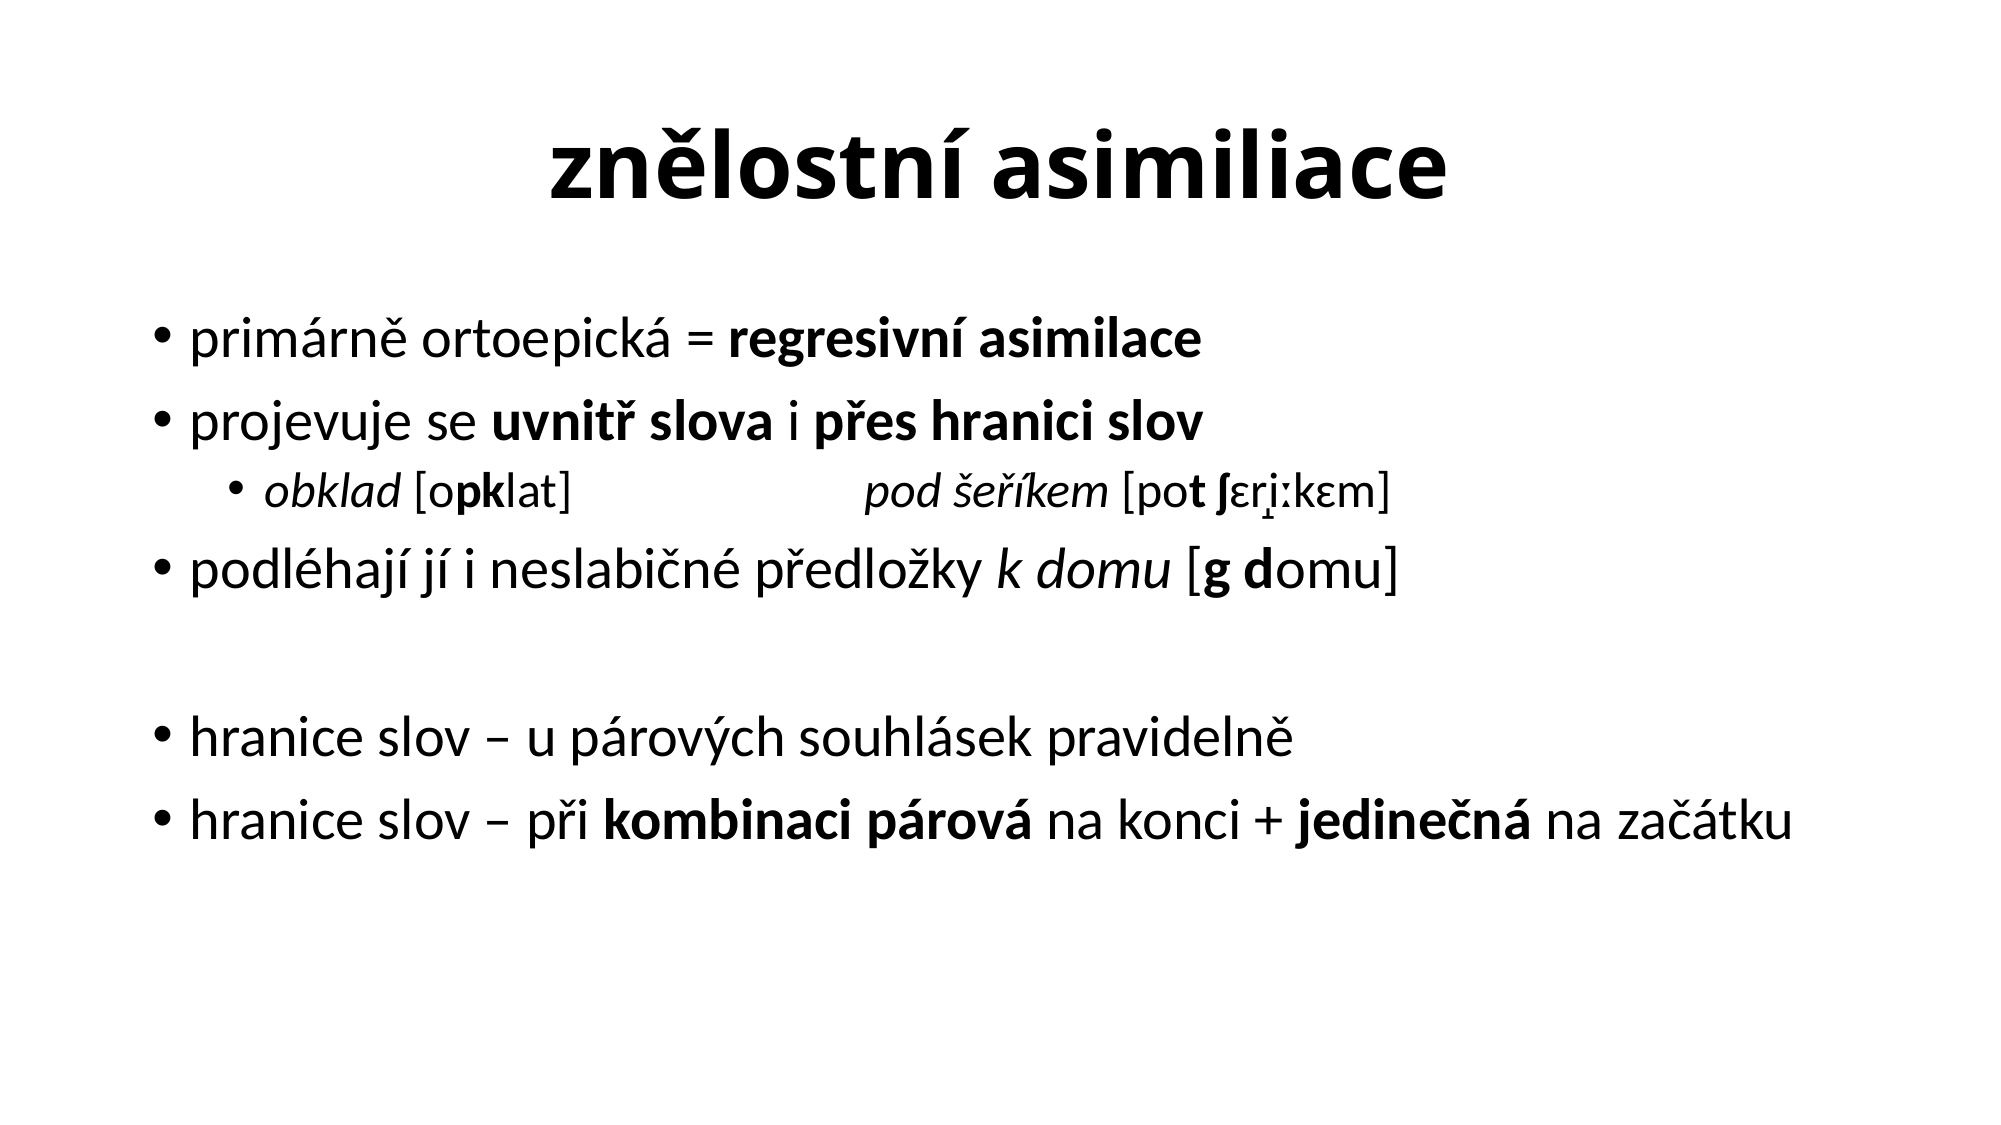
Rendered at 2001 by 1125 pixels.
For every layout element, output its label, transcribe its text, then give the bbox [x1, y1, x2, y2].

list primárně ortoepická = regresivní asimilace projevuje se uvnitř slova i přes hranici slov obklad [opklat] pod šeříkem [pot ʃɛr̝iːkɛm] podléhají jí i neslabičné předložky k domu [g domu] hranice slov – u párových souhlásek pravidelně hranice slov – při kombinaci párová na konci + jedinečná na začátku [137, 299, 2000, 1014]
title znělostní asimiliace [137, 59, 1863, 278]
